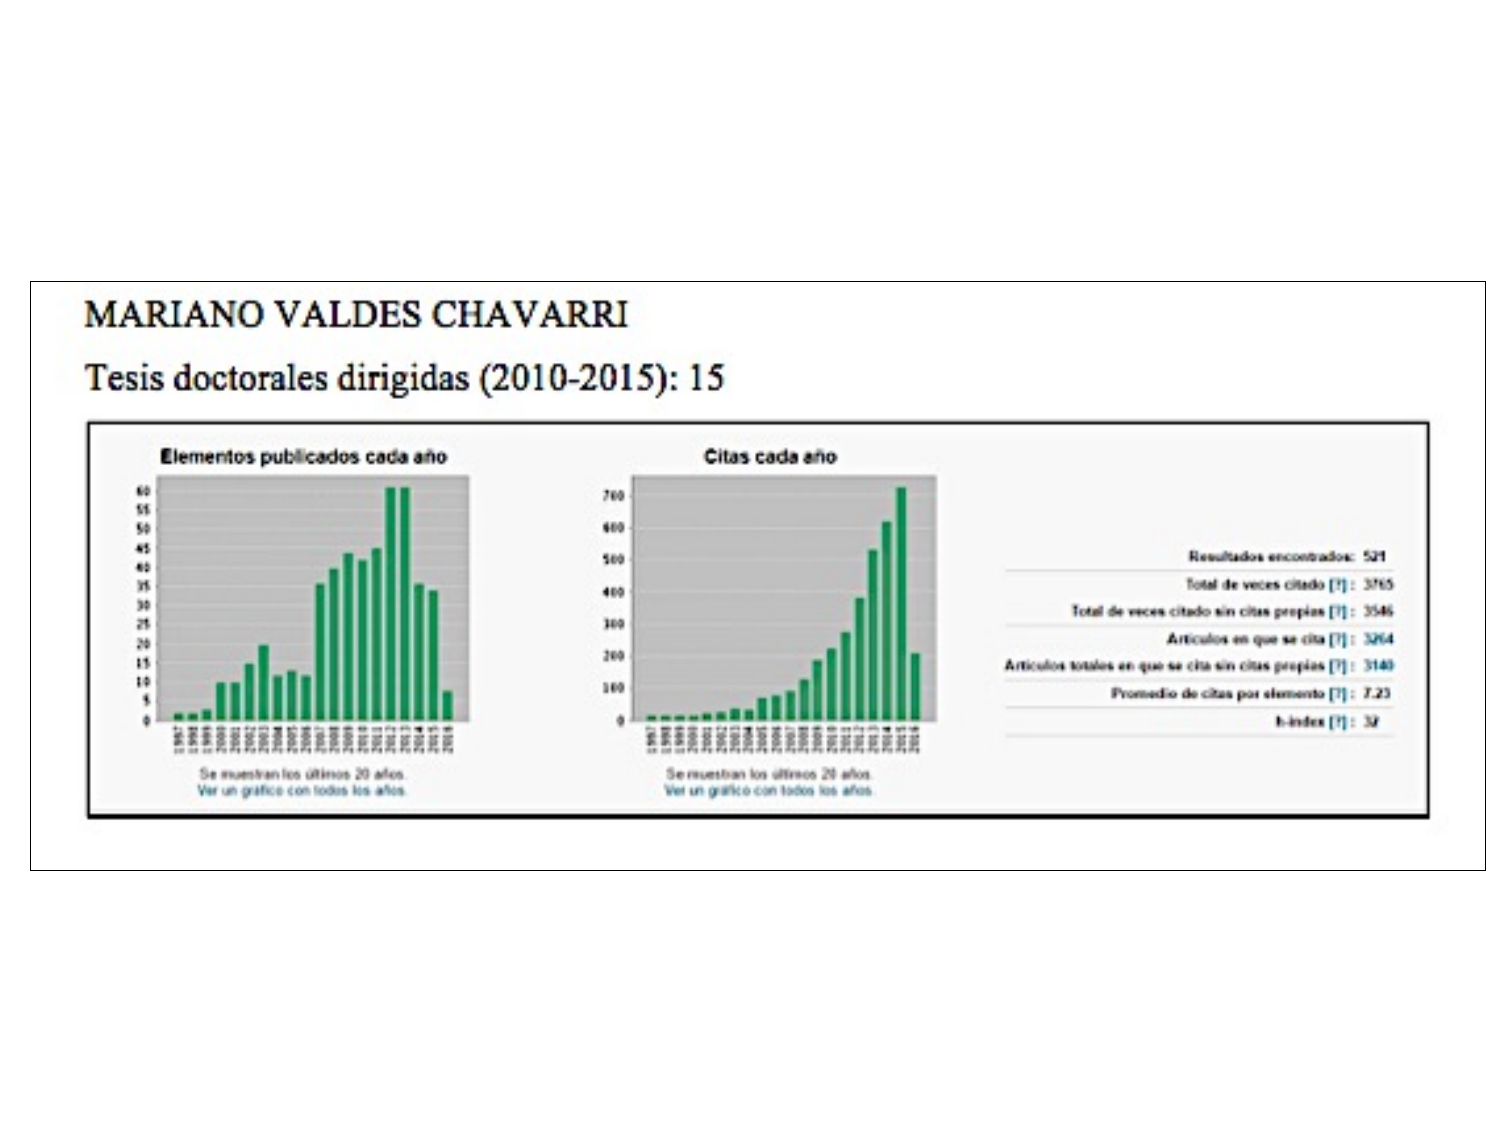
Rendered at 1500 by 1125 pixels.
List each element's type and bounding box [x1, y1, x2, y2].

picture [29, 281, 1486, 871]
